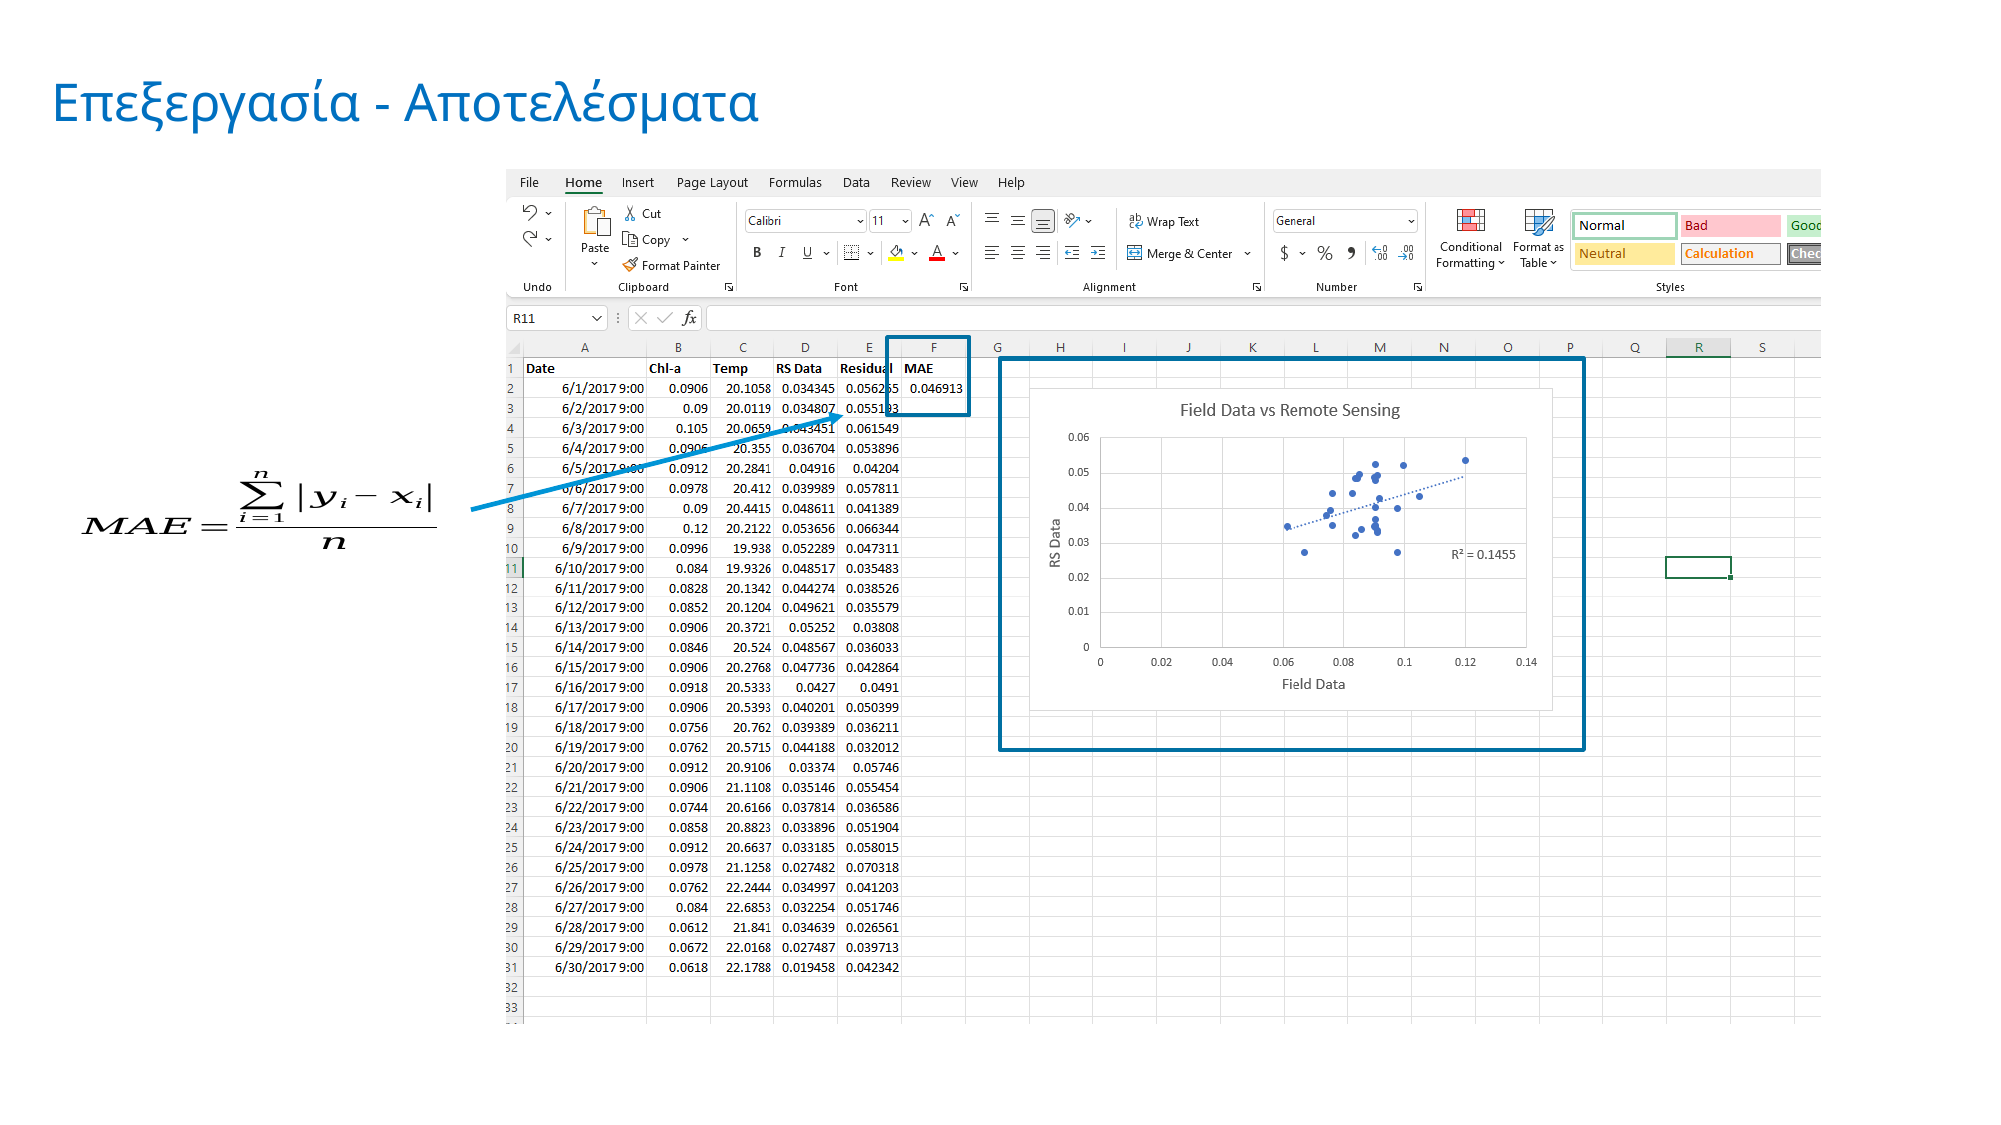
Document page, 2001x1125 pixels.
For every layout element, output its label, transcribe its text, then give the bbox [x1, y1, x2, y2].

picture [505, 169, 1822, 1024]
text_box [470, 415, 844, 510]
title Επεξεργασία - Αποτελέσματα [36, 61, 1606, 140]
